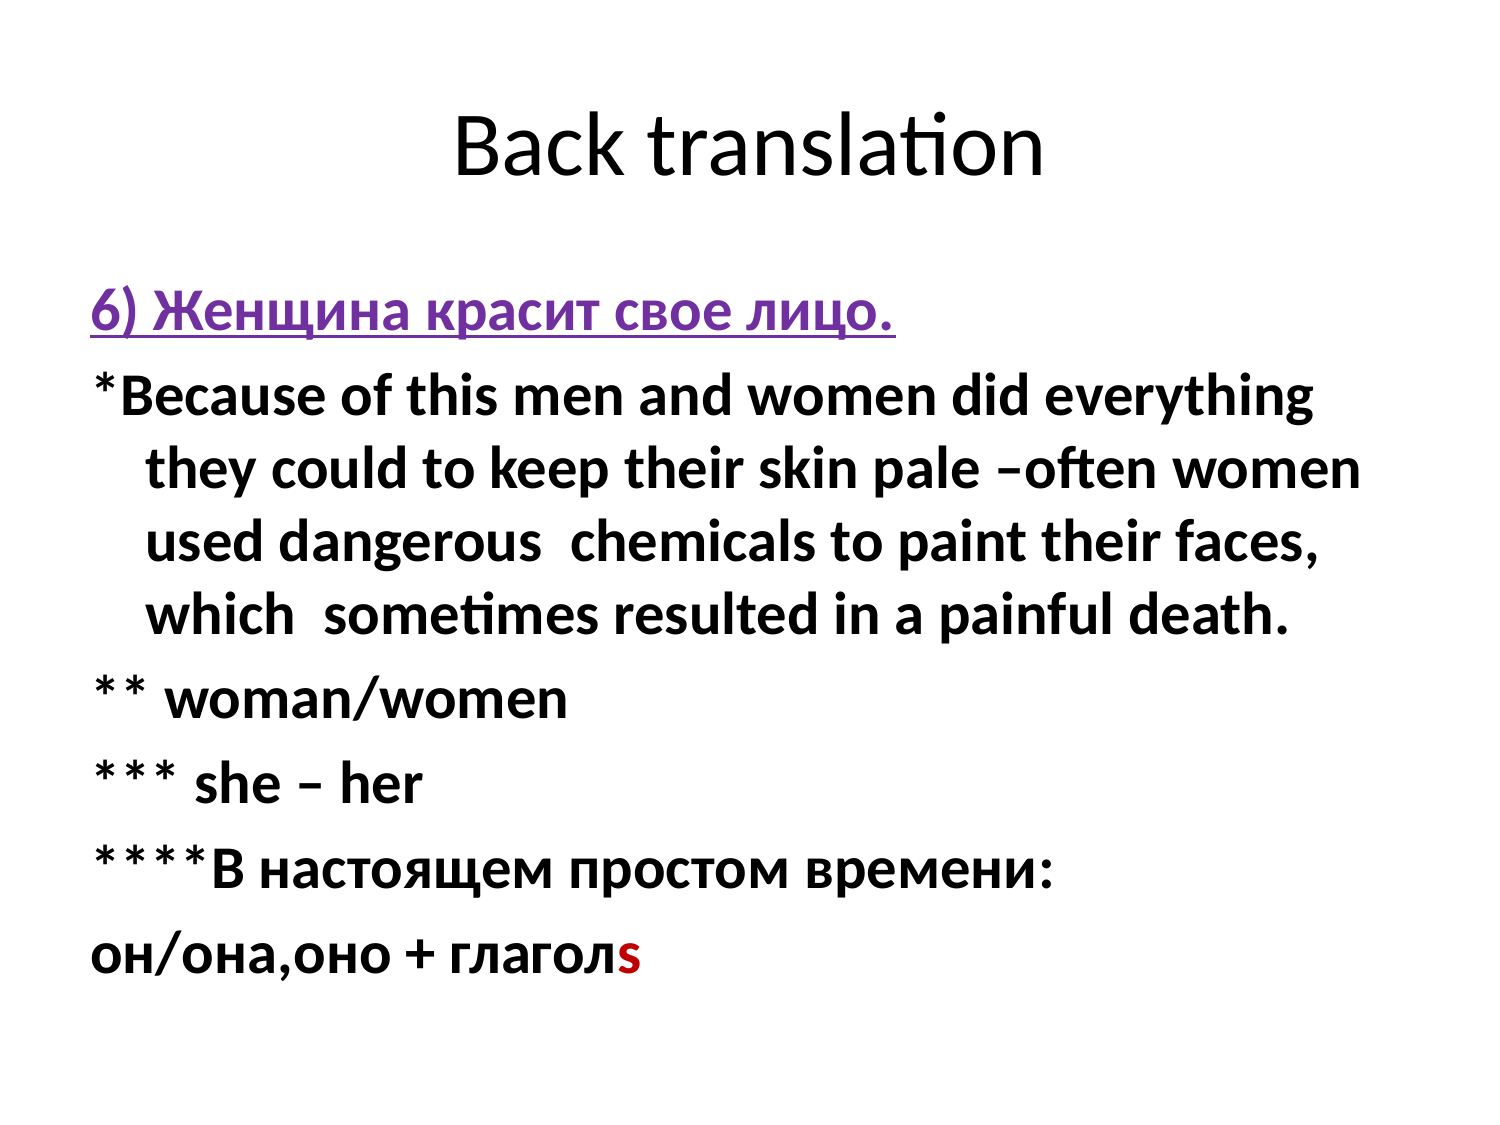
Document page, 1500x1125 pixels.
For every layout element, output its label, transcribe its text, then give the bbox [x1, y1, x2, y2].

title Back translation [75, 45, 1425, 233]
list 6) Женщина красит свое лицо. *Because of this men and women did everything they could to keep their skin pale –often women used dangerous chemicals to paint their faces, which sometimes resulted in a painful death. ** woman/women *** she – her ****В настоящем простом времени: он/она,оно + глаголs [75, 262, 1425, 1005]
